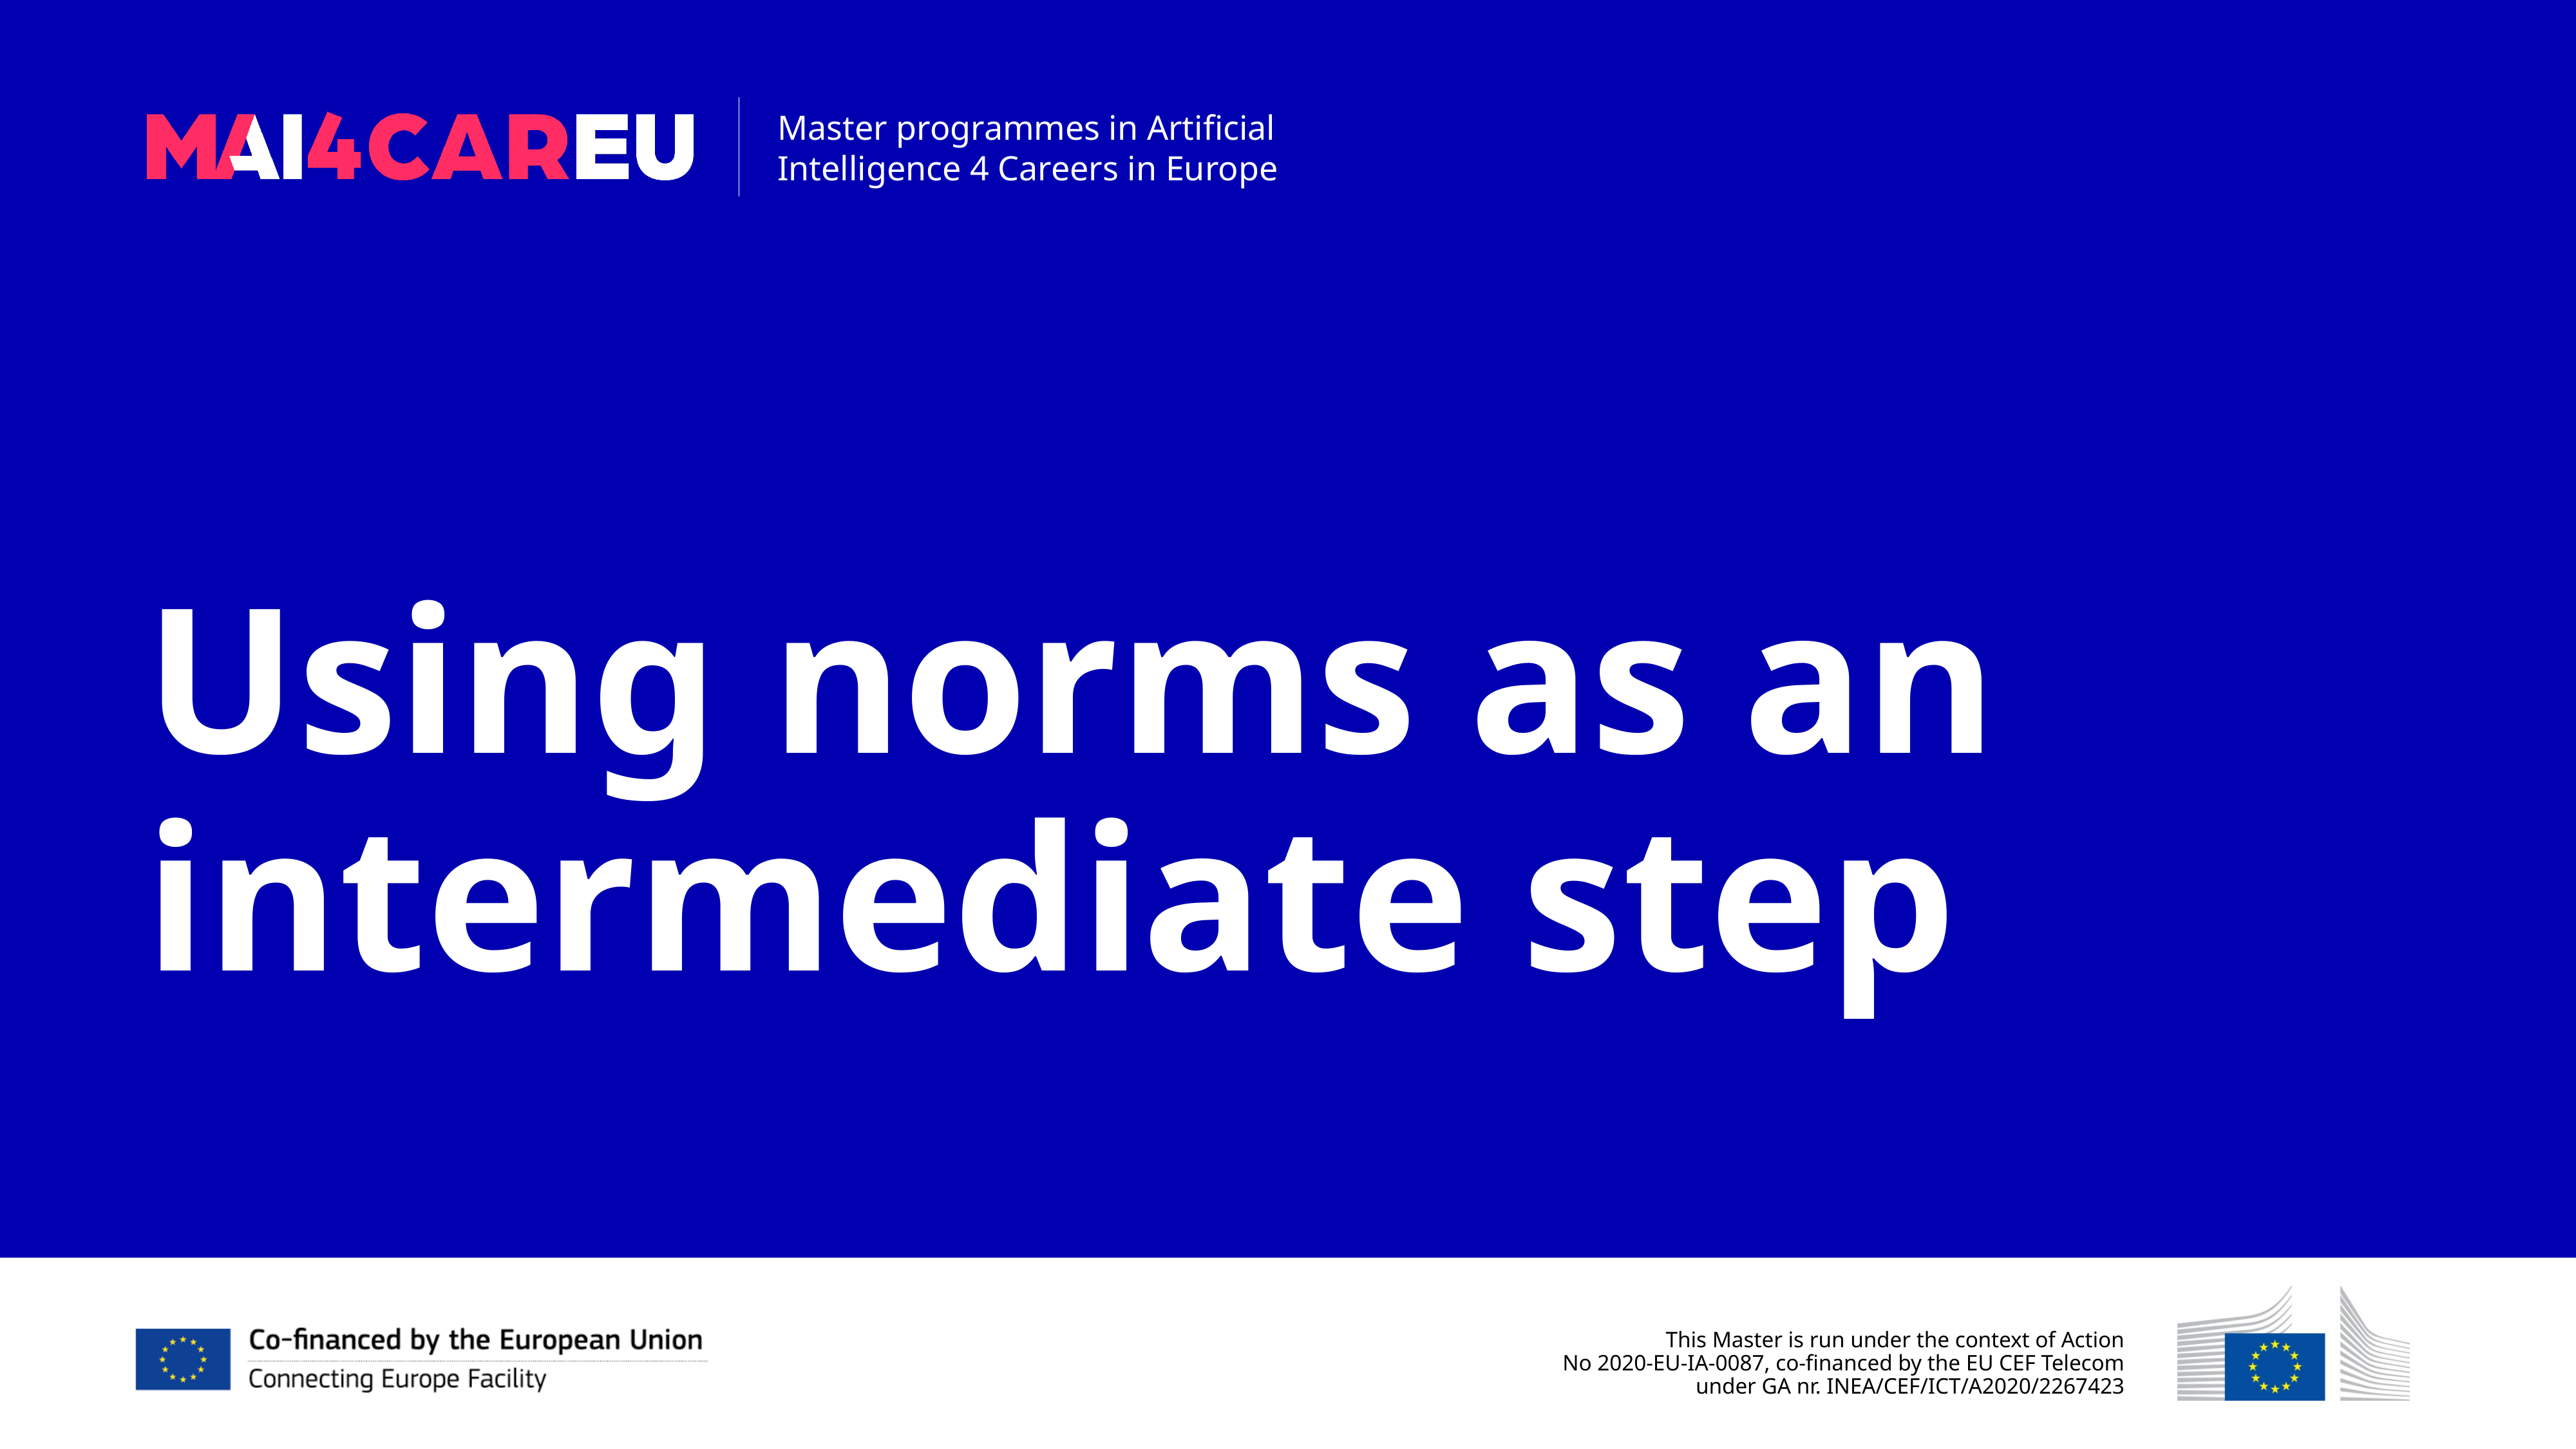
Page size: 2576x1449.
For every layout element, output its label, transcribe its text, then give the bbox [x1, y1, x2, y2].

picture [147, 111, 694, 180]
list Using norms as an intermediate step [136, 574, 2417, 830]
picture [124, 1319, 713, 1399]
picture [2177, 1285, 2410, 1401]
